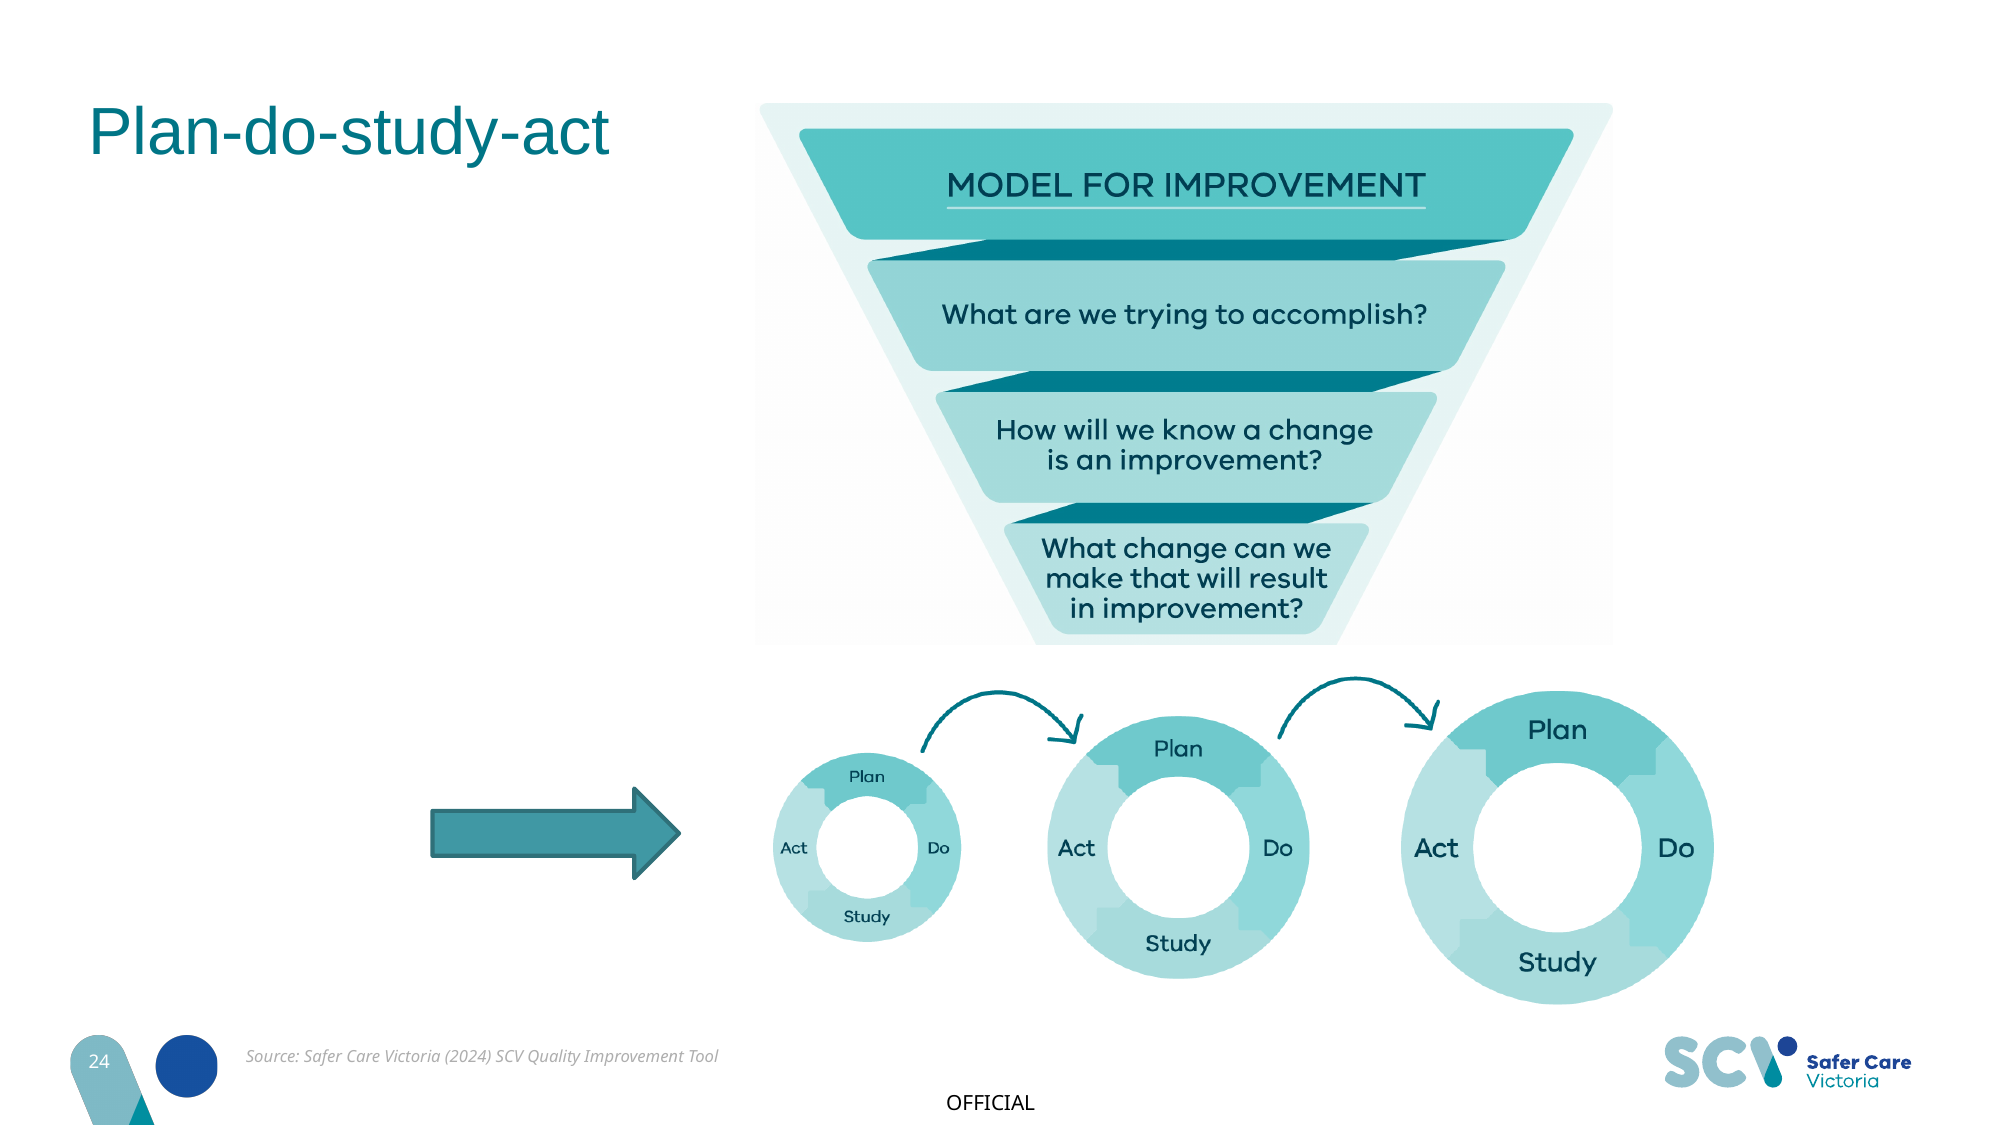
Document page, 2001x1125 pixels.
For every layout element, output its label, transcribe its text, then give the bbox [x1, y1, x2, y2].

picture [70, 1035, 218, 1125]
picture [754, 103, 1790, 1022]
title Plan-do-study-act [88, 89, 1912, 177]
slide_number 24 [88, 1036, 129, 1089]
text_box Source: Safer Care Victoria (2024) SCV Quality Improvement Tool [231, 1038, 1232, 1074]
text_box [432, 788, 680, 879]
